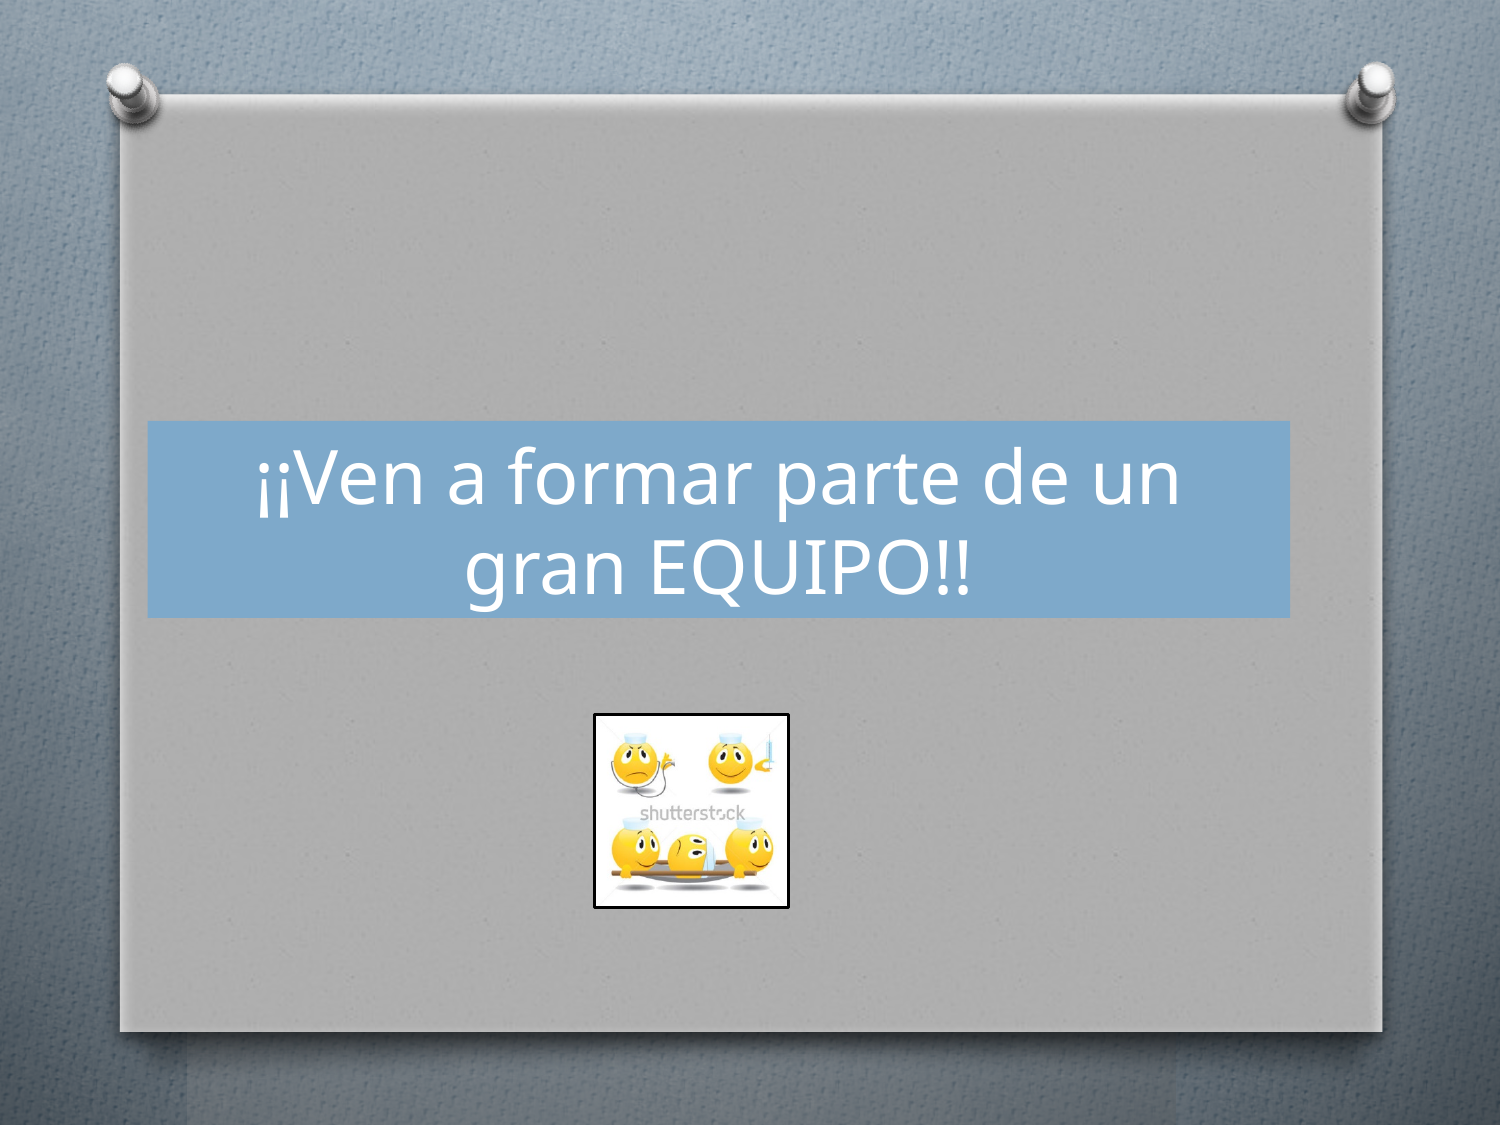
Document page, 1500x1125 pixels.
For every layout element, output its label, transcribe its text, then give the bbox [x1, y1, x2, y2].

picture [75, 29, 198, 153]
title ¡¡Ven a formar parte de un gran EQUIPO!! [147, 420, 1291, 618]
picture [596, 715, 787, 907]
picture [1317, 35, 1439, 156]
